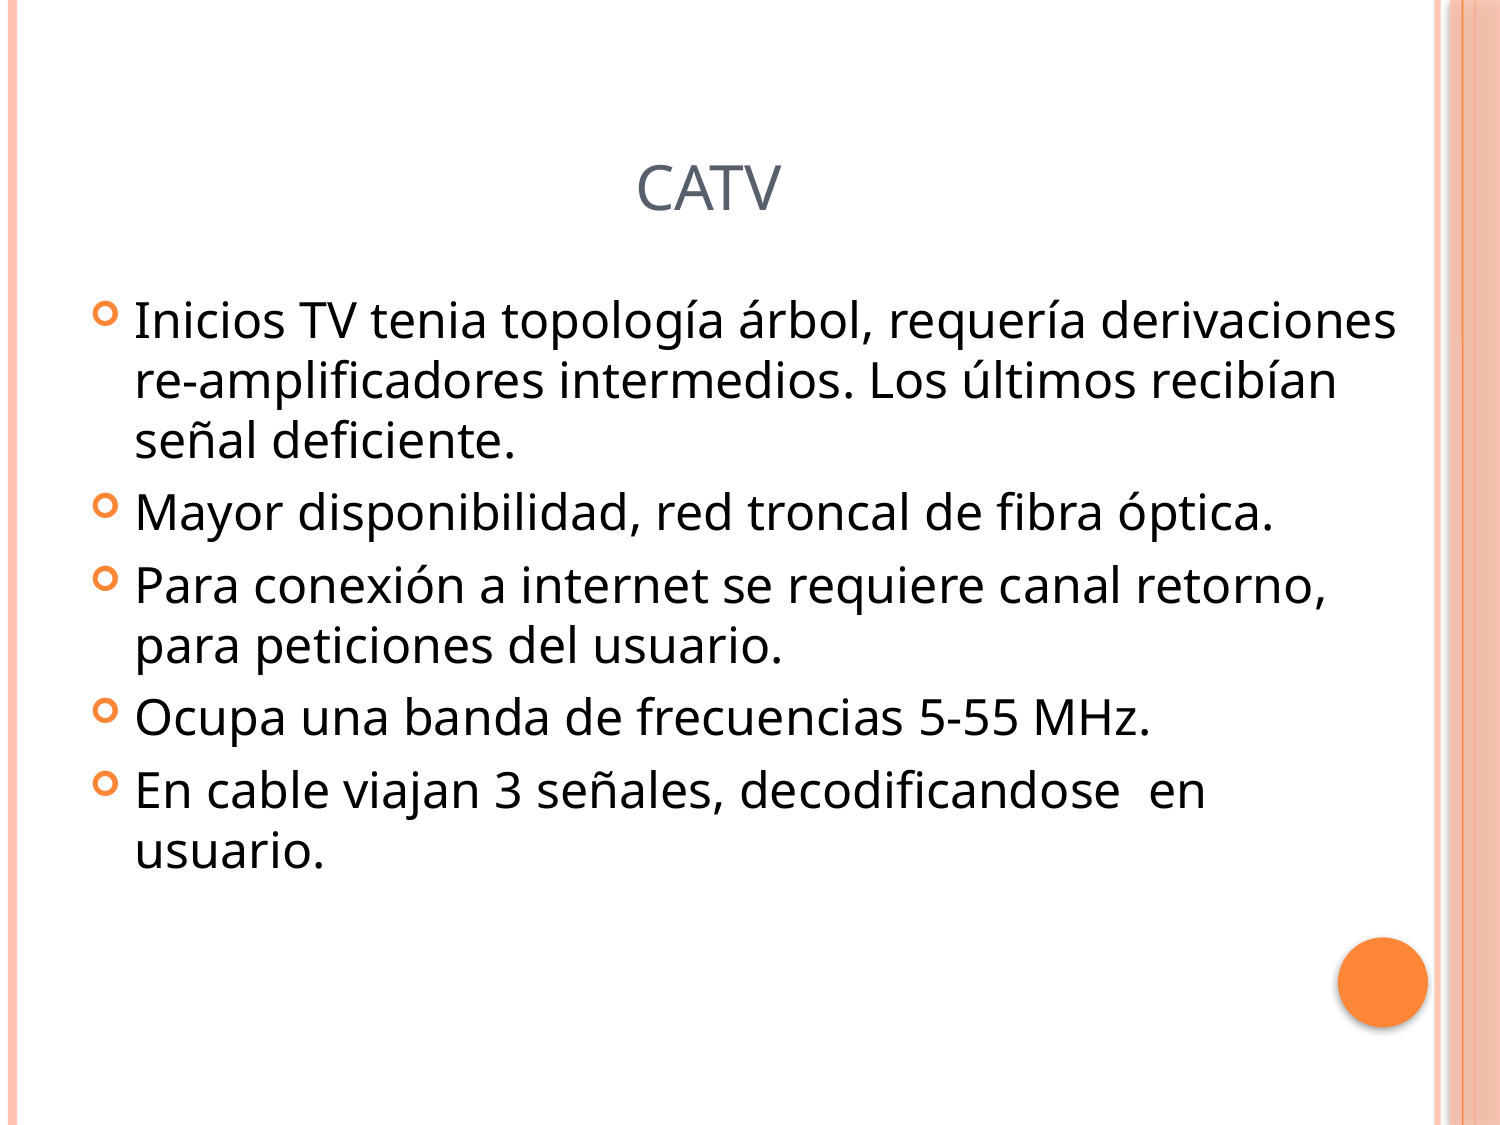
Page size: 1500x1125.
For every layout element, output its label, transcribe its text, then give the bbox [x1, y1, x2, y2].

title CATV [112, 42, 1306, 208]
list Inicios TV tenia topología árbol, requería derivaciones re-amplificadores intermedios. Los últimos recibían señal deficiente. Mayor disponibilidad, red troncal de fibra óptica. Para conexión a internet se requiere canal retorno, para peticiones del usuario. Ocupa una banda de frecuencias 5-55 MHz. En cable viajan 3 señales, decodificandose en usuario. [75, 208, 1425, 1005]
